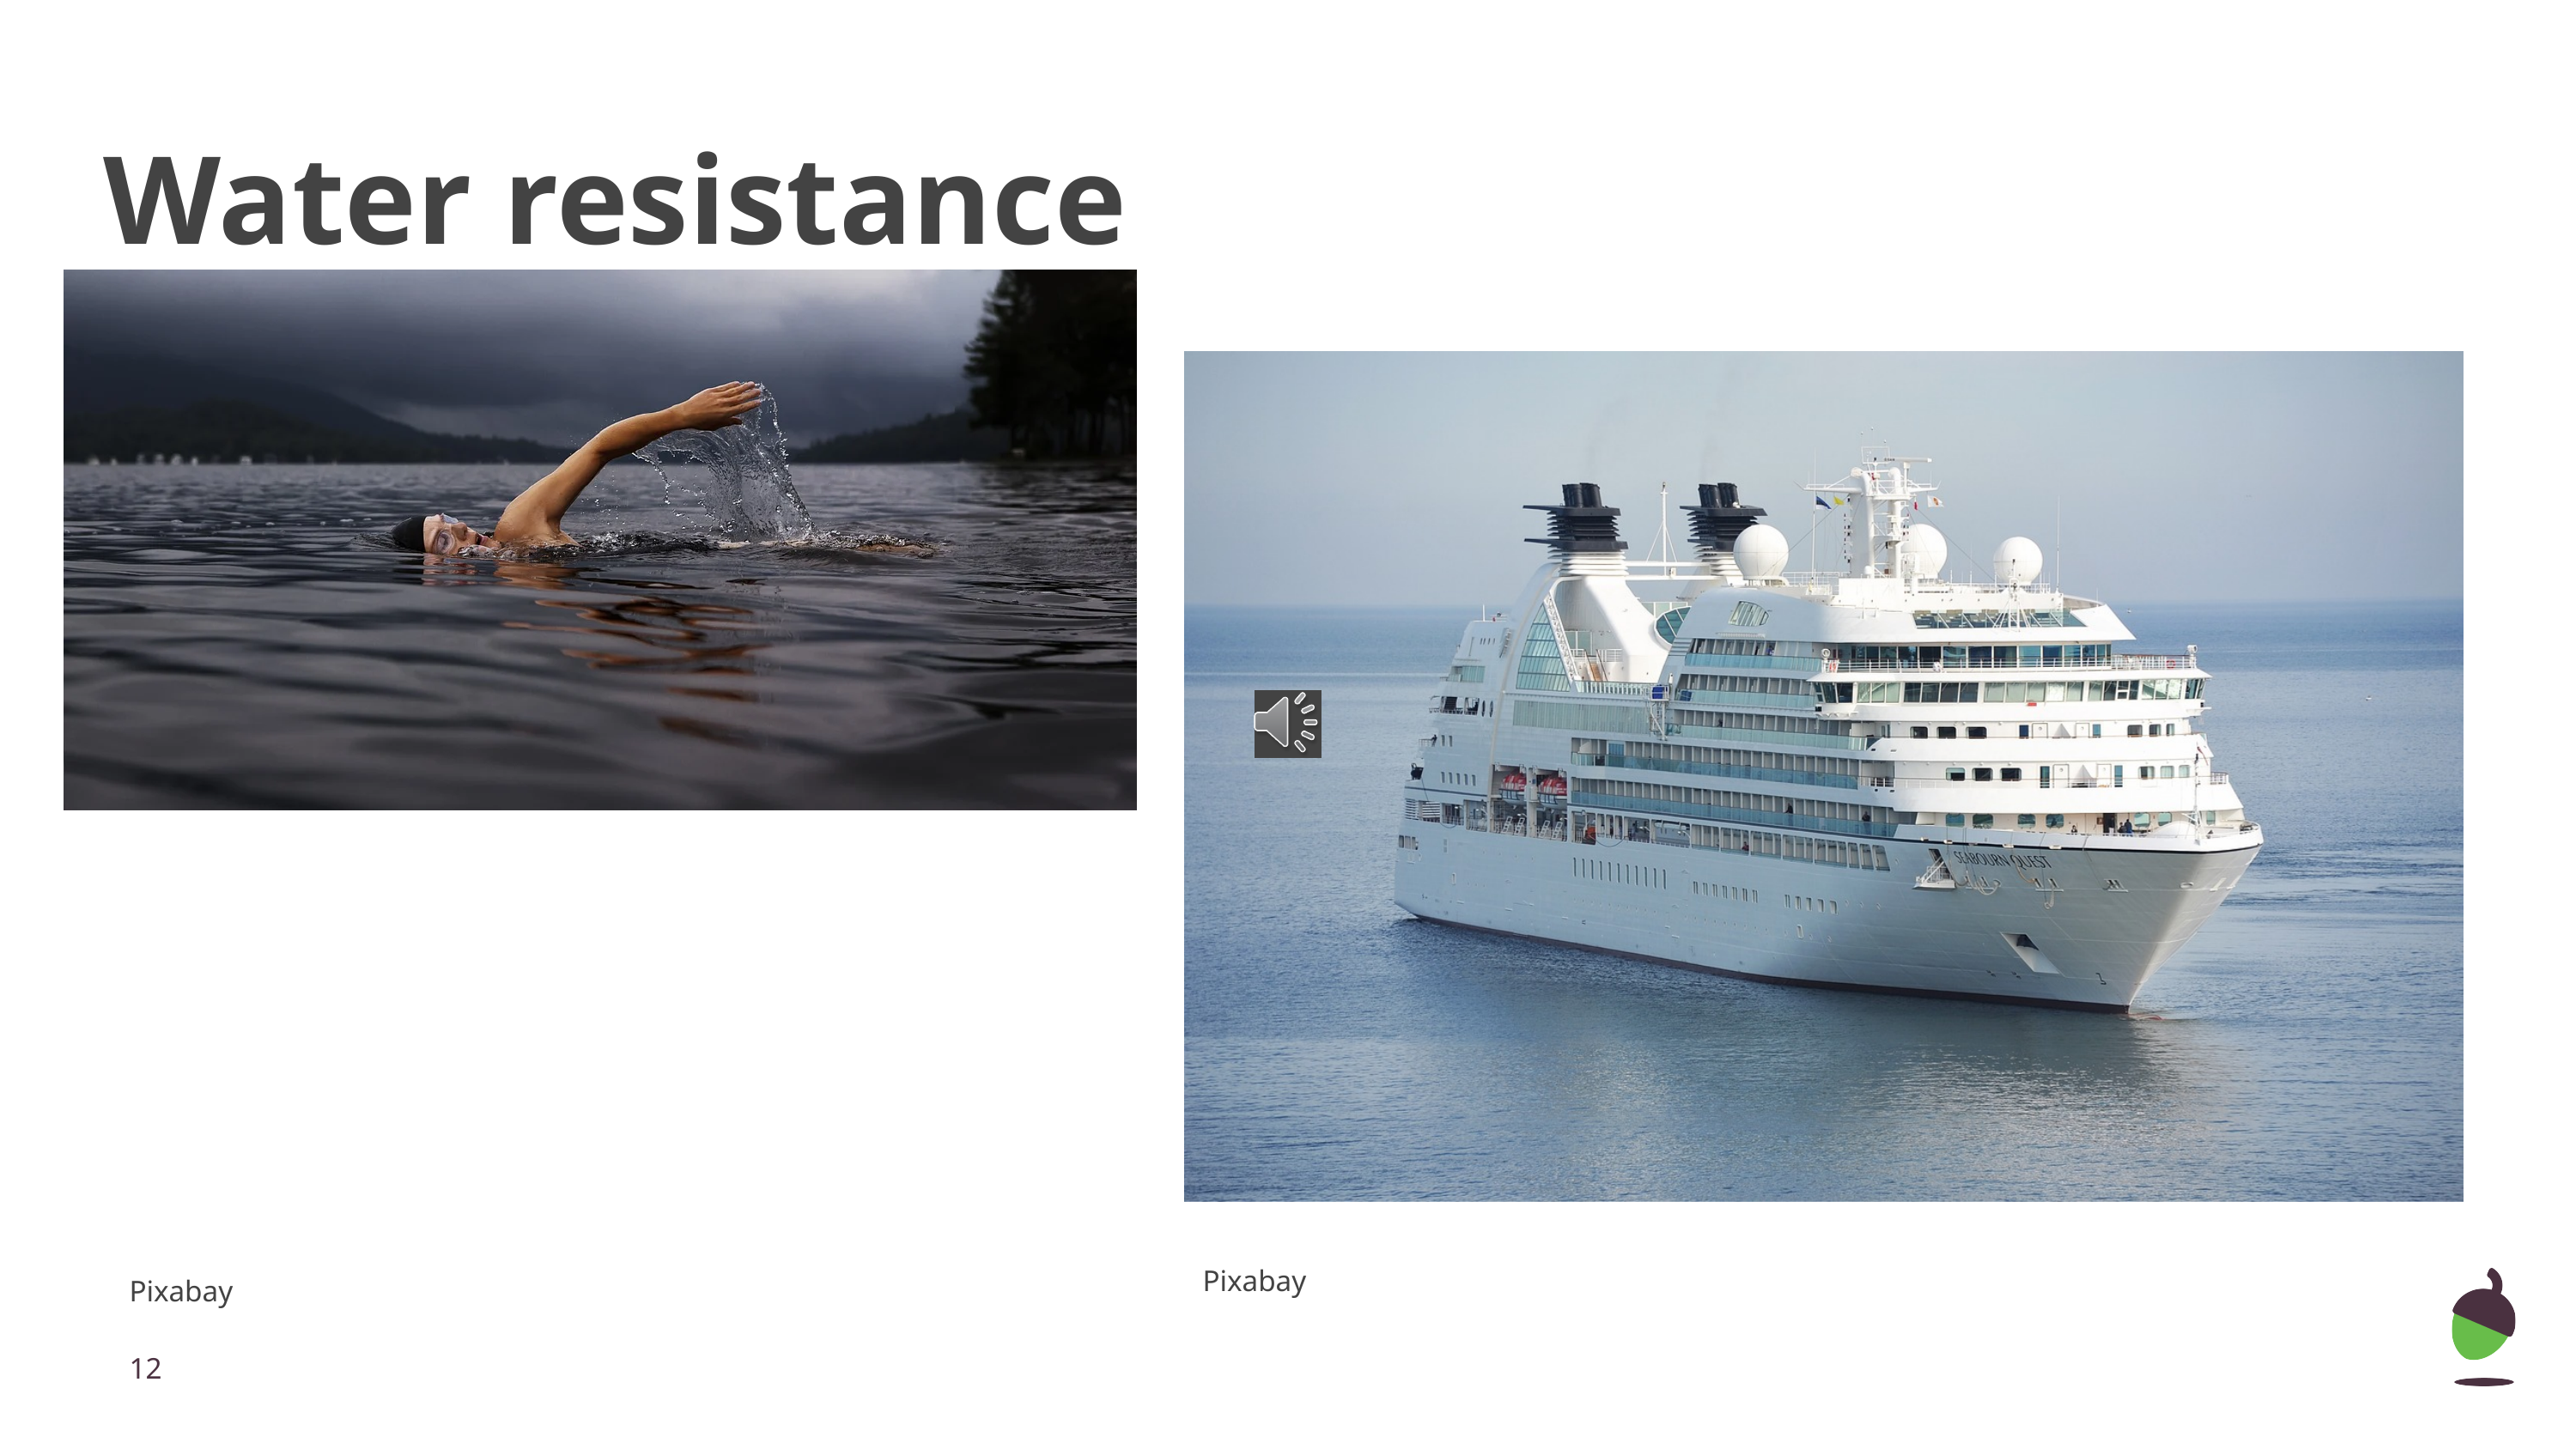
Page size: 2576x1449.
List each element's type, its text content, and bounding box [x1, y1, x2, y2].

text_box Pixabay [1202, 1246, 2330, 1297]
picture [1184, 351, 2464, 1202]
picture [64, 269, 1137, 810]
text_box Pixabay [129, 1257, 1256, 1308]
list Water resistance [103, 78, 1612, 227]
picture [2451, 1268, 2516, 1386]
slide_number 12 [129, 1349, 332, 1401]
